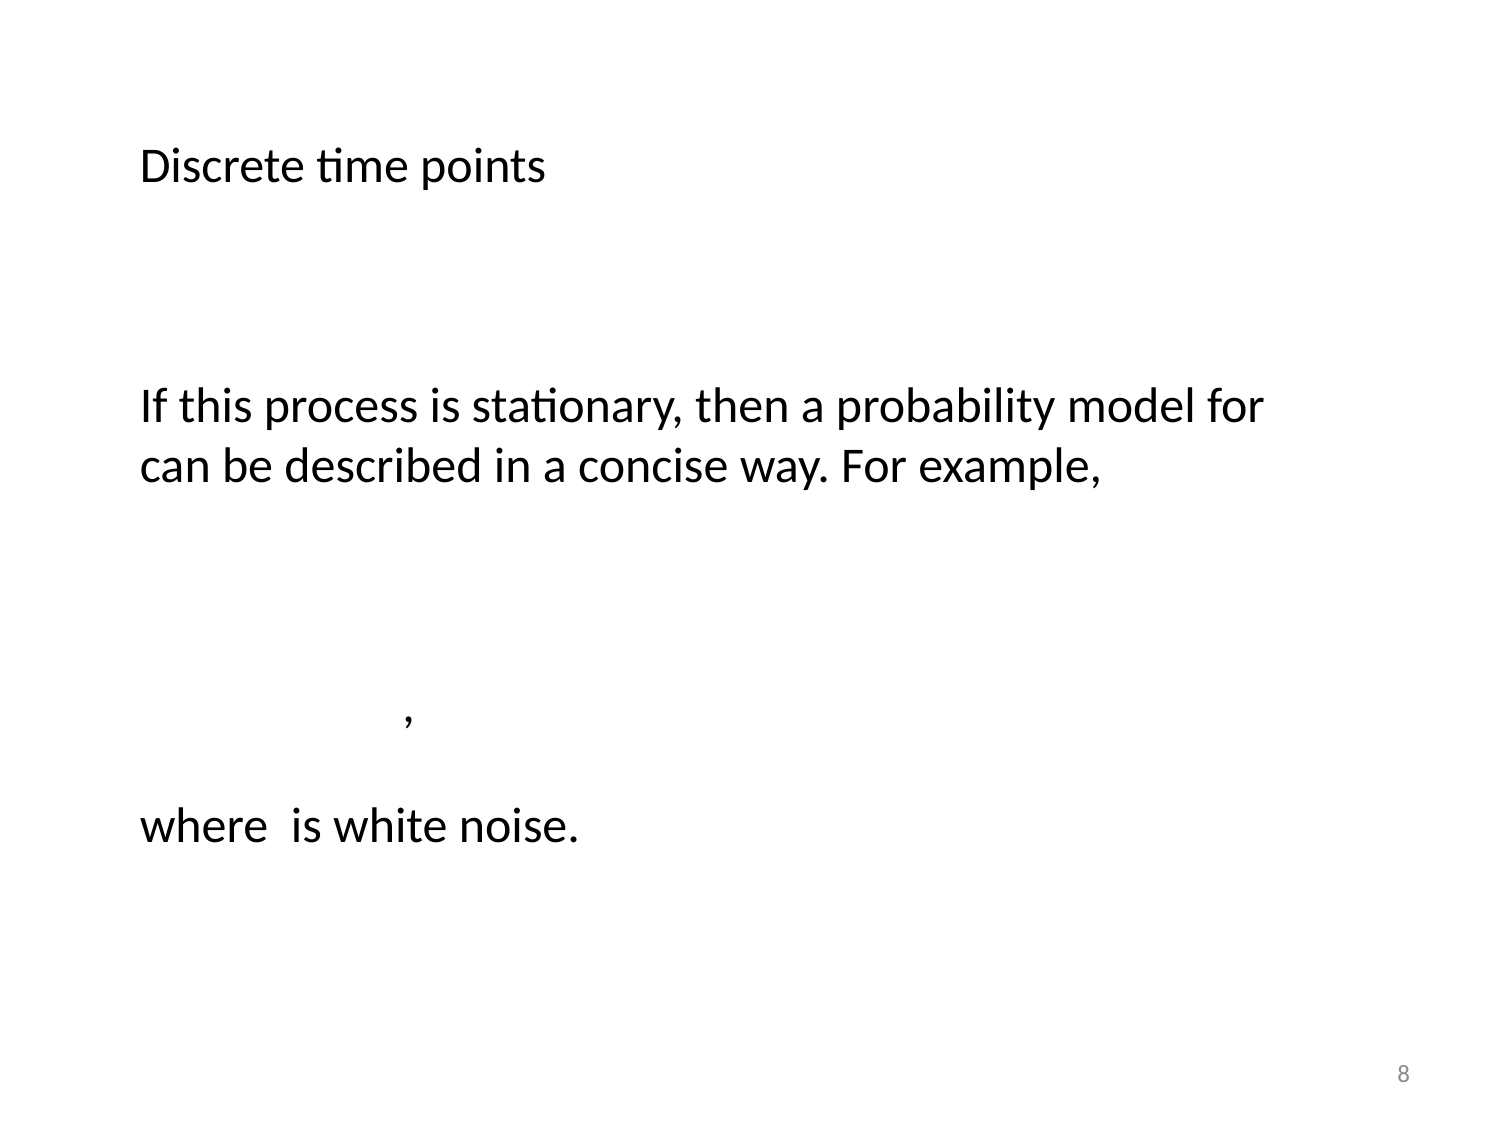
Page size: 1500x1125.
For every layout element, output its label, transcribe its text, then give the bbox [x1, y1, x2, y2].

slide_number 8 [1074, 1042, 1425, 1103]
